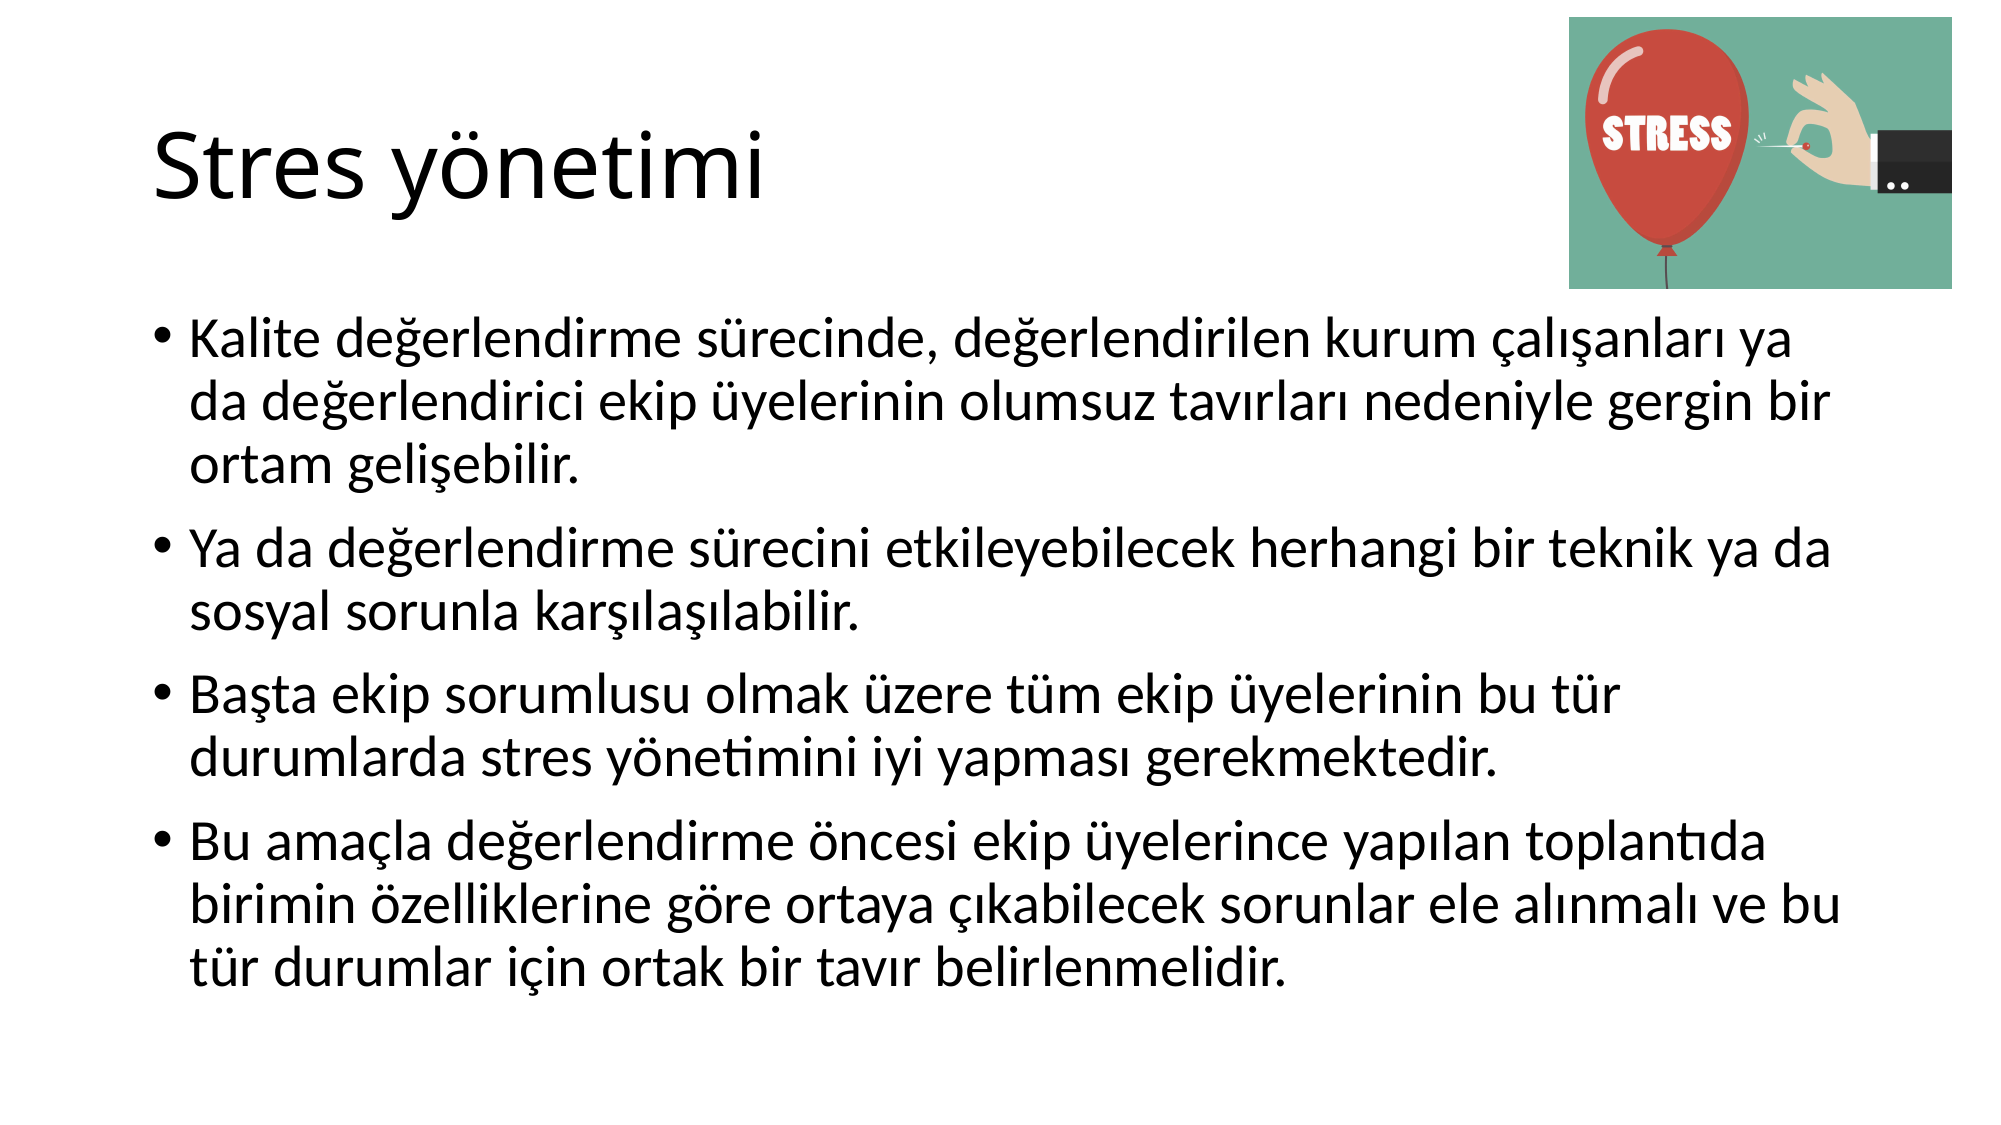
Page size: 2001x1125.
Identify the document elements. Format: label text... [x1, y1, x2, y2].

picture [1569, 17, 1952, 289]
title Stres yönetimi [137, 59, 1569, 278]
list Kalite değerlendirme sürecinde, değerlendirilen kurum çalışanları ya da değerlendirici ekip üyelerinin olumsuz tavırları nedeniyle gergin bir ortam gelişebilir. Ya da değerlendirme sürecini etkileyebilecek herhangi bir teknik ya da sosyal sorunla karşılaşılabilir. Başta ekip sorumlusu olmak üzere tüm ekip üyelerinin bu tür durumlarda stres yönetimini iyi yapması gerekmektedir. Bu amaçla değerlendirme öncesi ekip üyelerince yapılan toplantıda birimin özelliklerine göre ortaya çıkabilecek sorunlar ele alınmalı ve bu tür durumlar için ortak bir tavır belirlenmelidir. [137, 299, 1863, 1014]
